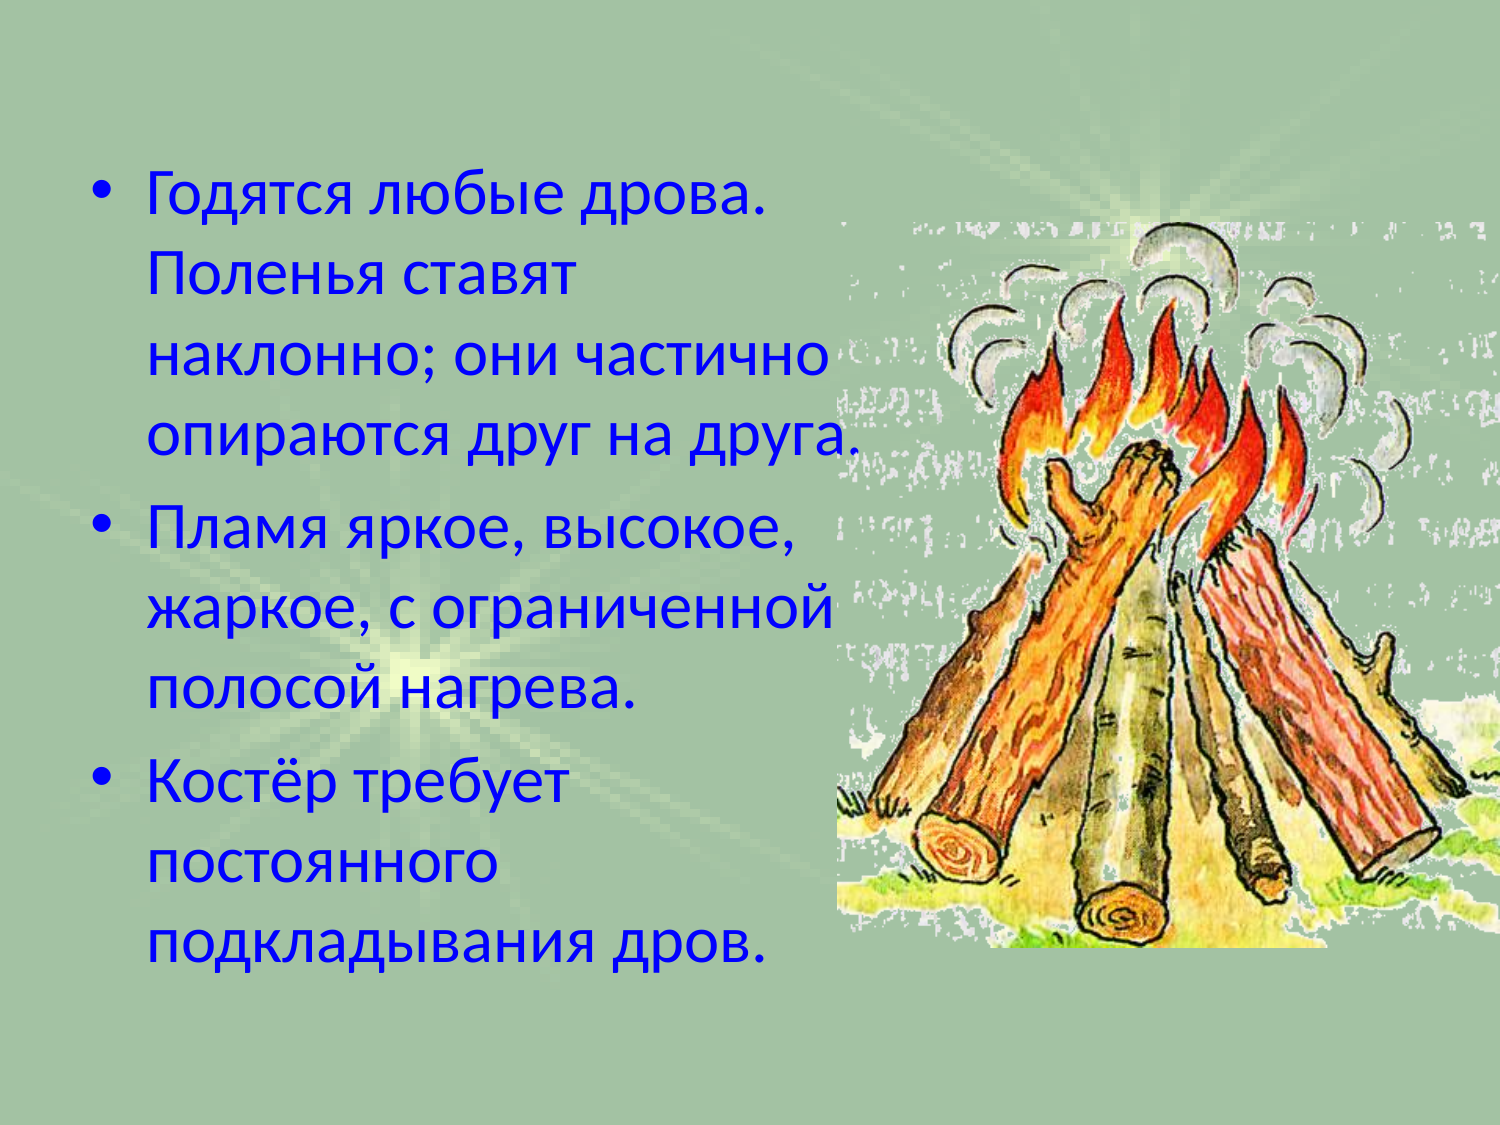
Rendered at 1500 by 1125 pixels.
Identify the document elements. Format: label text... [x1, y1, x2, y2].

list Годятся любые дрова. Поленья ставят наклонно; они частично опираются друг на друга. Пламя яркое, высокое, жаркое, с ограниченной полосой нагрева. Костёр требует постоянного подкладывания дров. [75, 140, 891, 1005]
picture [0, 0, 1500, 1125]
